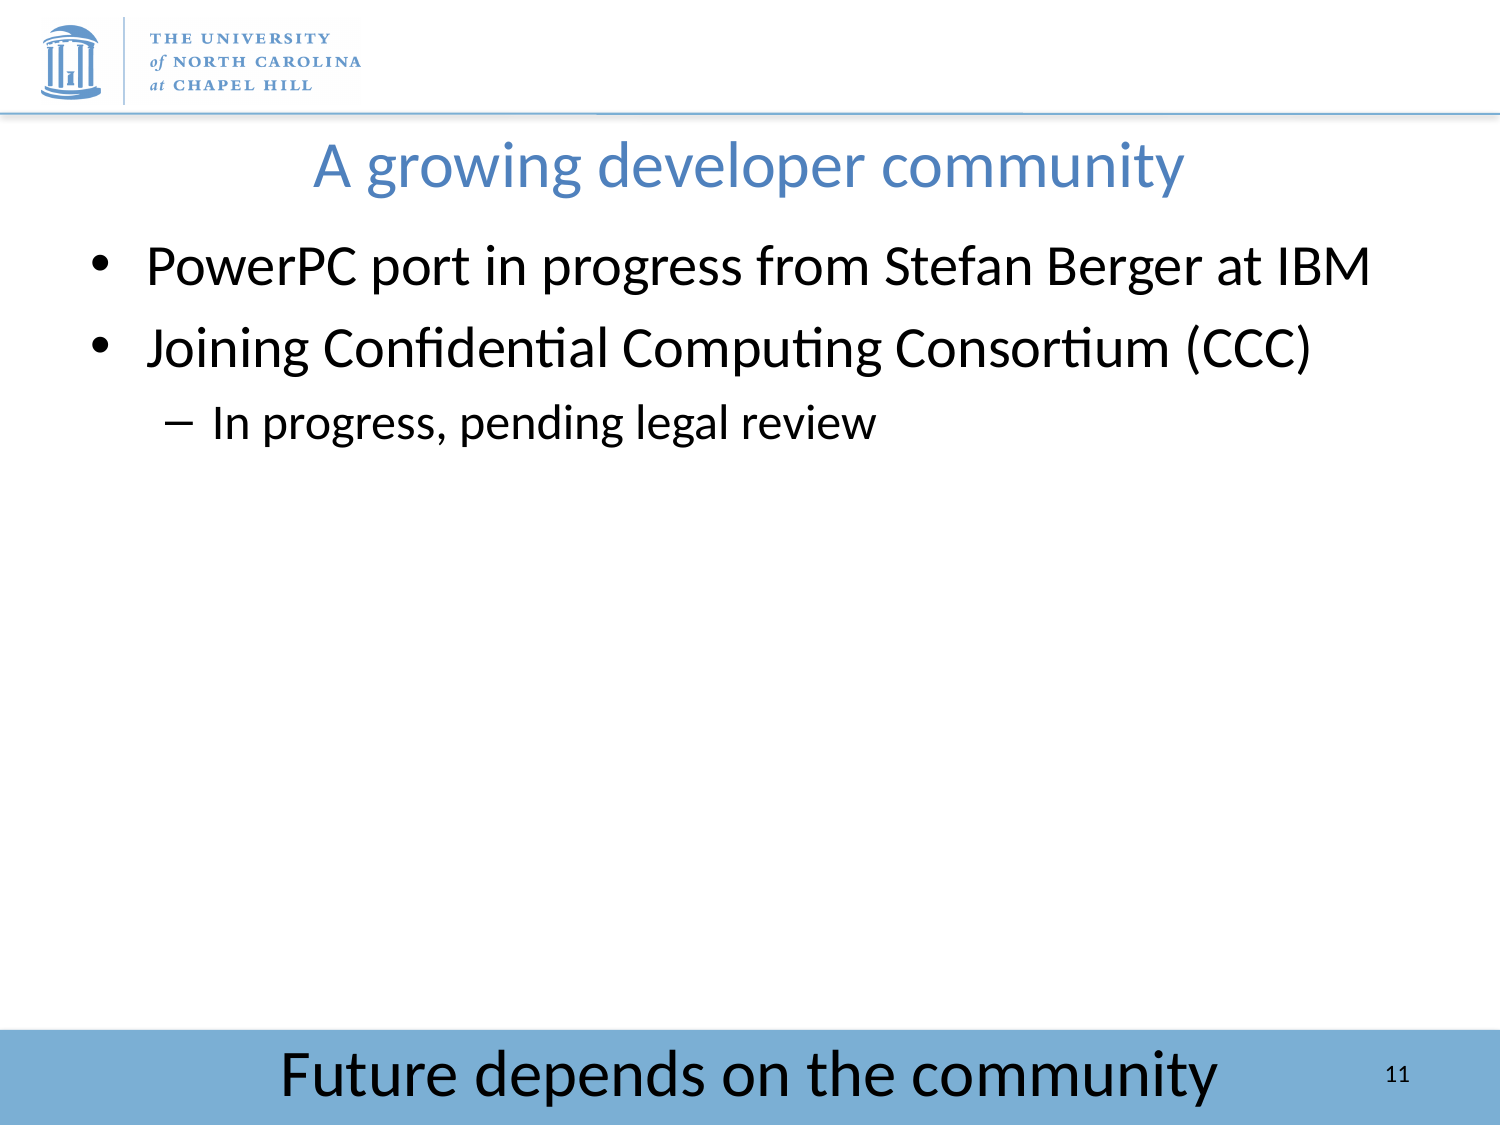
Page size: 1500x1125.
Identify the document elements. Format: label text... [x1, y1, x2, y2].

title A growing developer community [0, 113, 1500, 209]
list PowerPC port in progress from Stefan Berger at IBM Joining Confidential Computing Consortium (CCC) In progress, pending legal review [75, 219, 1425, 1023]
text_box Future depends on the community [0, 1023, 1500, 1117]
picture [41, 17, 361, 105]
